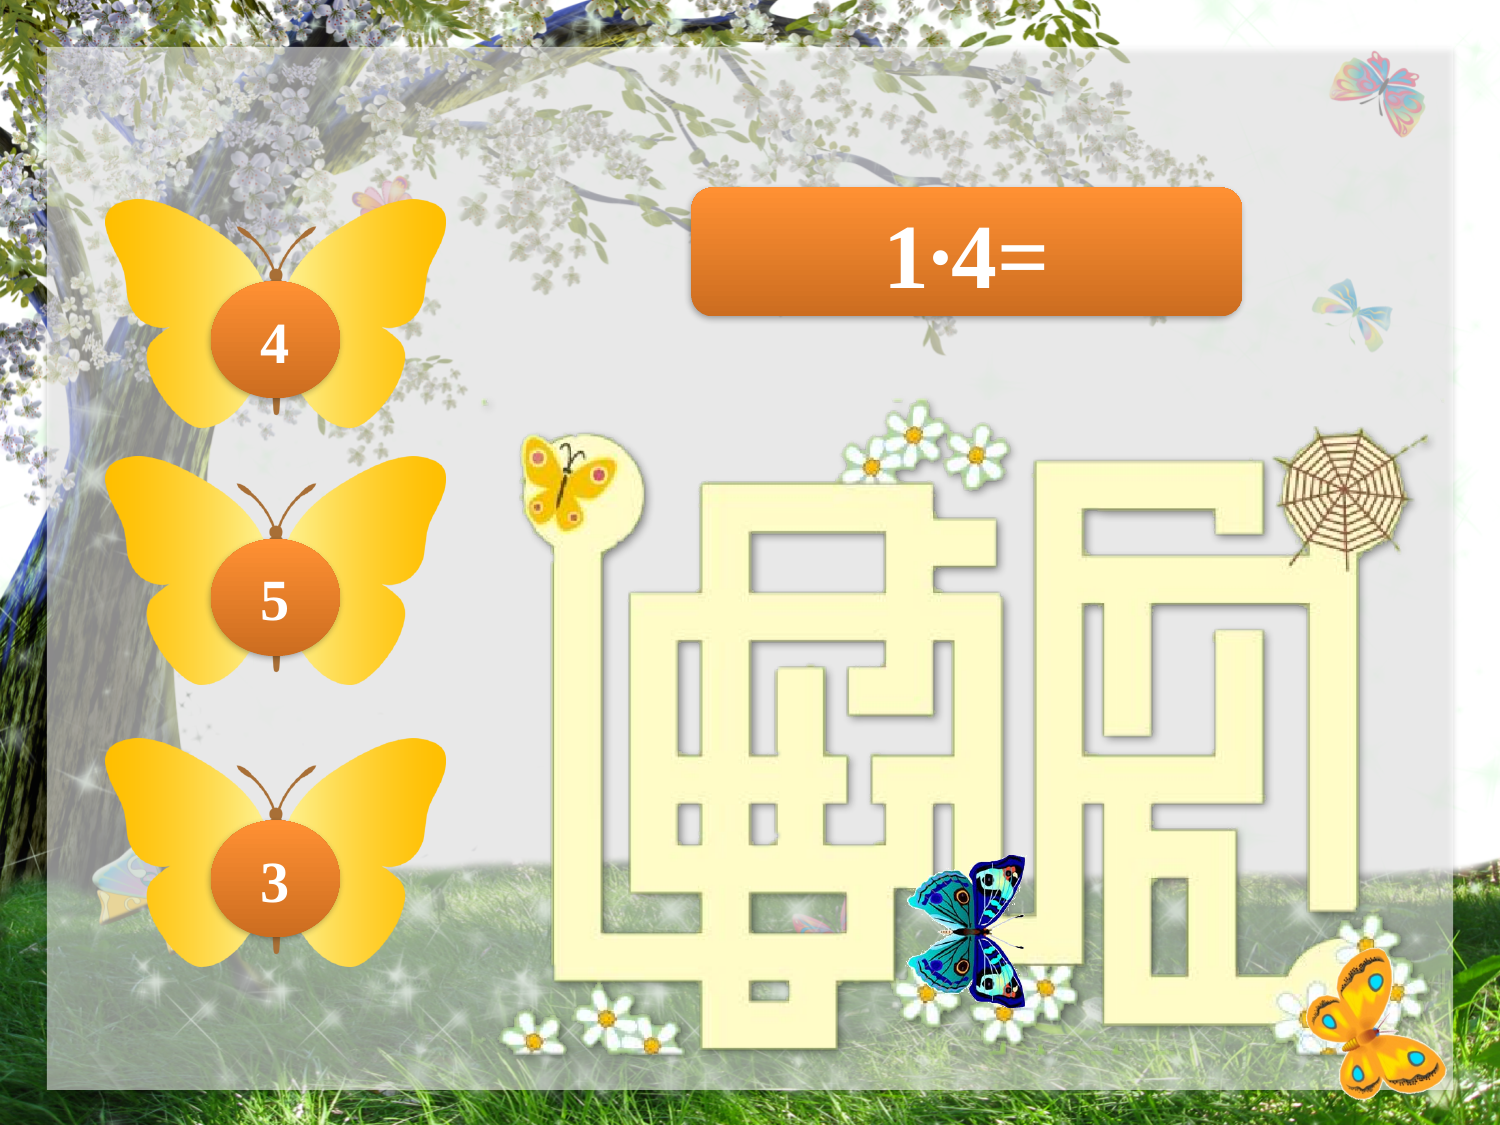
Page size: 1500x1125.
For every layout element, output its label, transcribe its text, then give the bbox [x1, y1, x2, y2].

text_box [46, 46, 1454, 1090]
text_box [105, 456, 446, 686]
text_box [105, 198, 446, 428]
text_box 1∙4= [691, 187, 1243, 317]
picture [0, 0, 1500, 1125]
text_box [105, 738, 446, 967]
